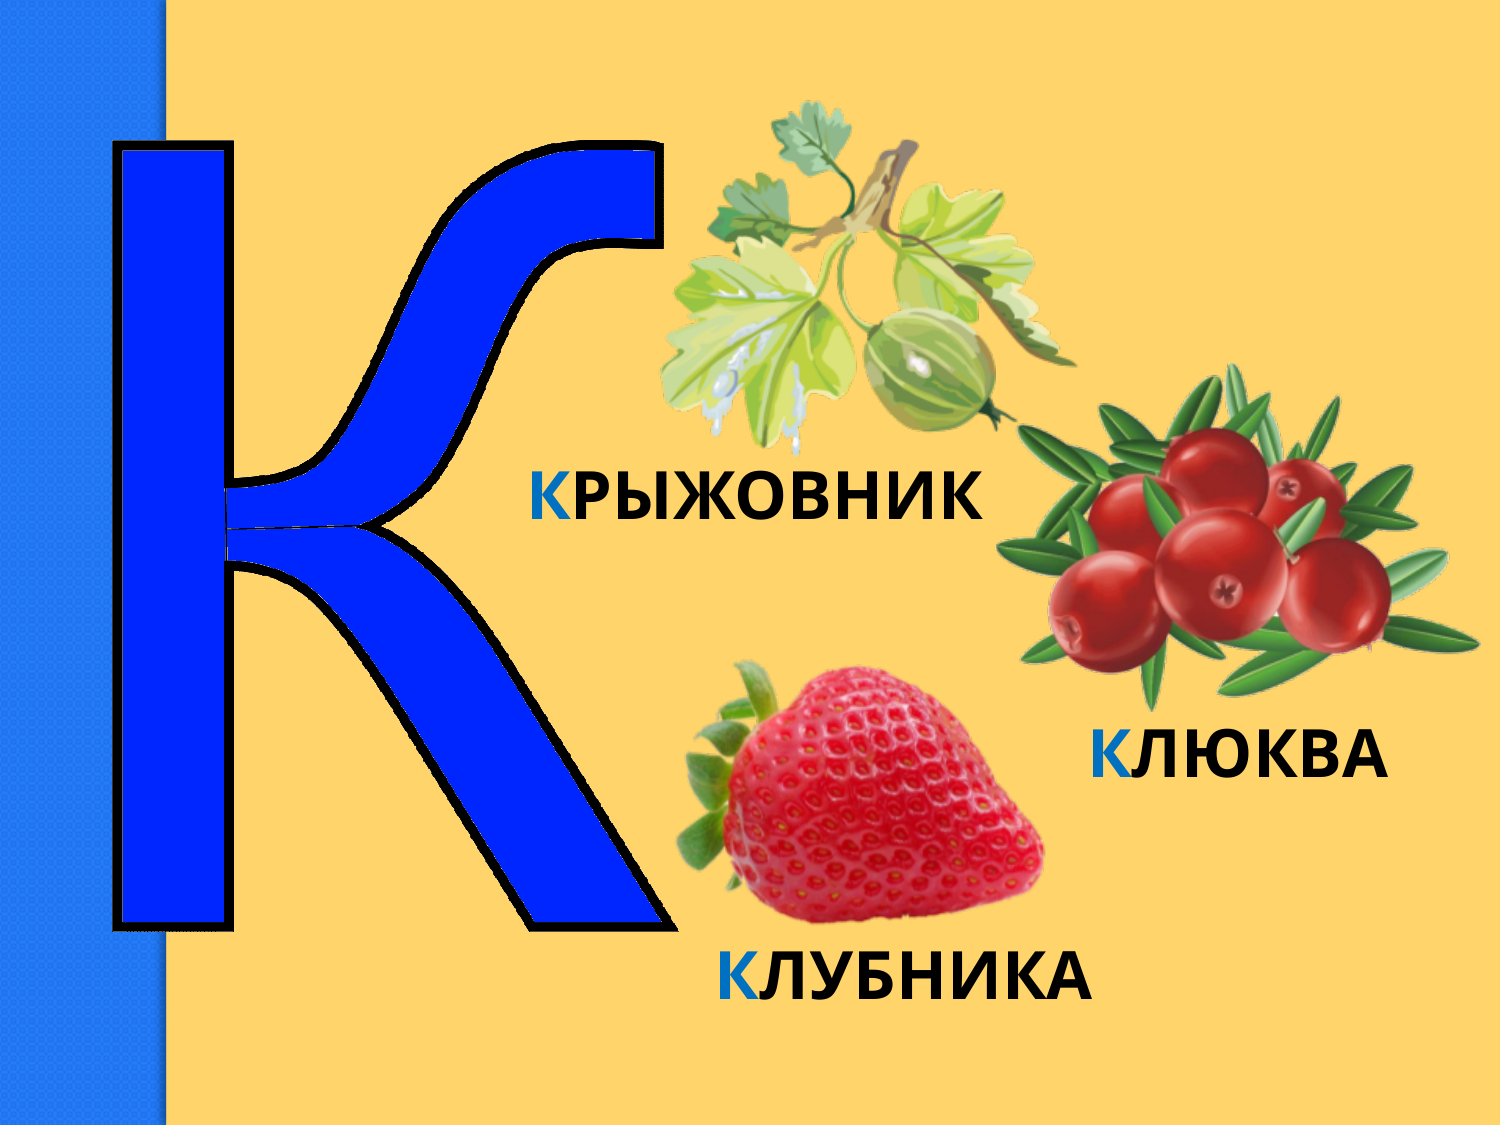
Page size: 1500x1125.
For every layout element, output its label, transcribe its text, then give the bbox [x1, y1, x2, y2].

picture [70, 93, 1481, 962]
text_box КРЫЖОВНИК [710, 474, 988, 540]
text_box КЛУБНИКА [700, 925, 1108, 1021]
text_box КЛЮКВА [1072, 723, 1404, 798]
